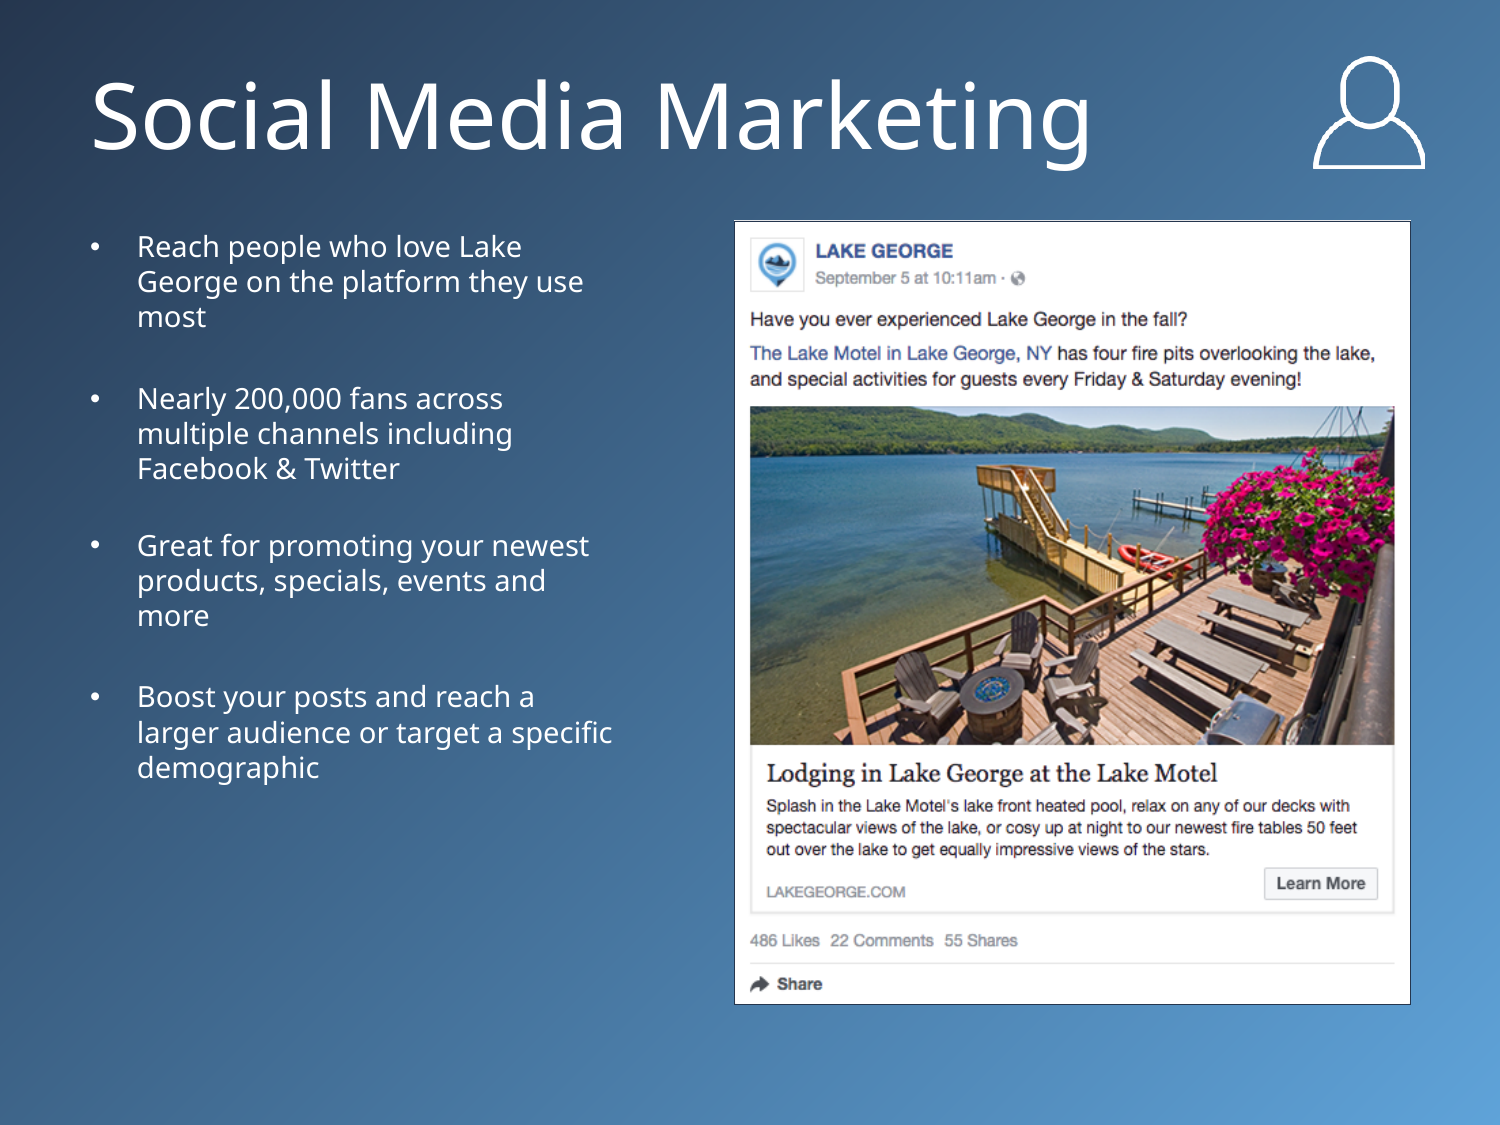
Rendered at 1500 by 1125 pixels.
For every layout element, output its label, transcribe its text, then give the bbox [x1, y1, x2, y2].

picture [1312, 56, 1426, 169]
list Reach people who love Lake George on the platform they use most Nearly 200,000 fans across multiple channels including Facebook & Twitter Great for promoting your newest products, specials, events and more Boost your posts and reach a larger audience or target a specific demographic [75, 221, 629, 1005]
picture [734, 220, 1412, 1006]
title Social Media Marketing [75, 45, 1425, 180]
